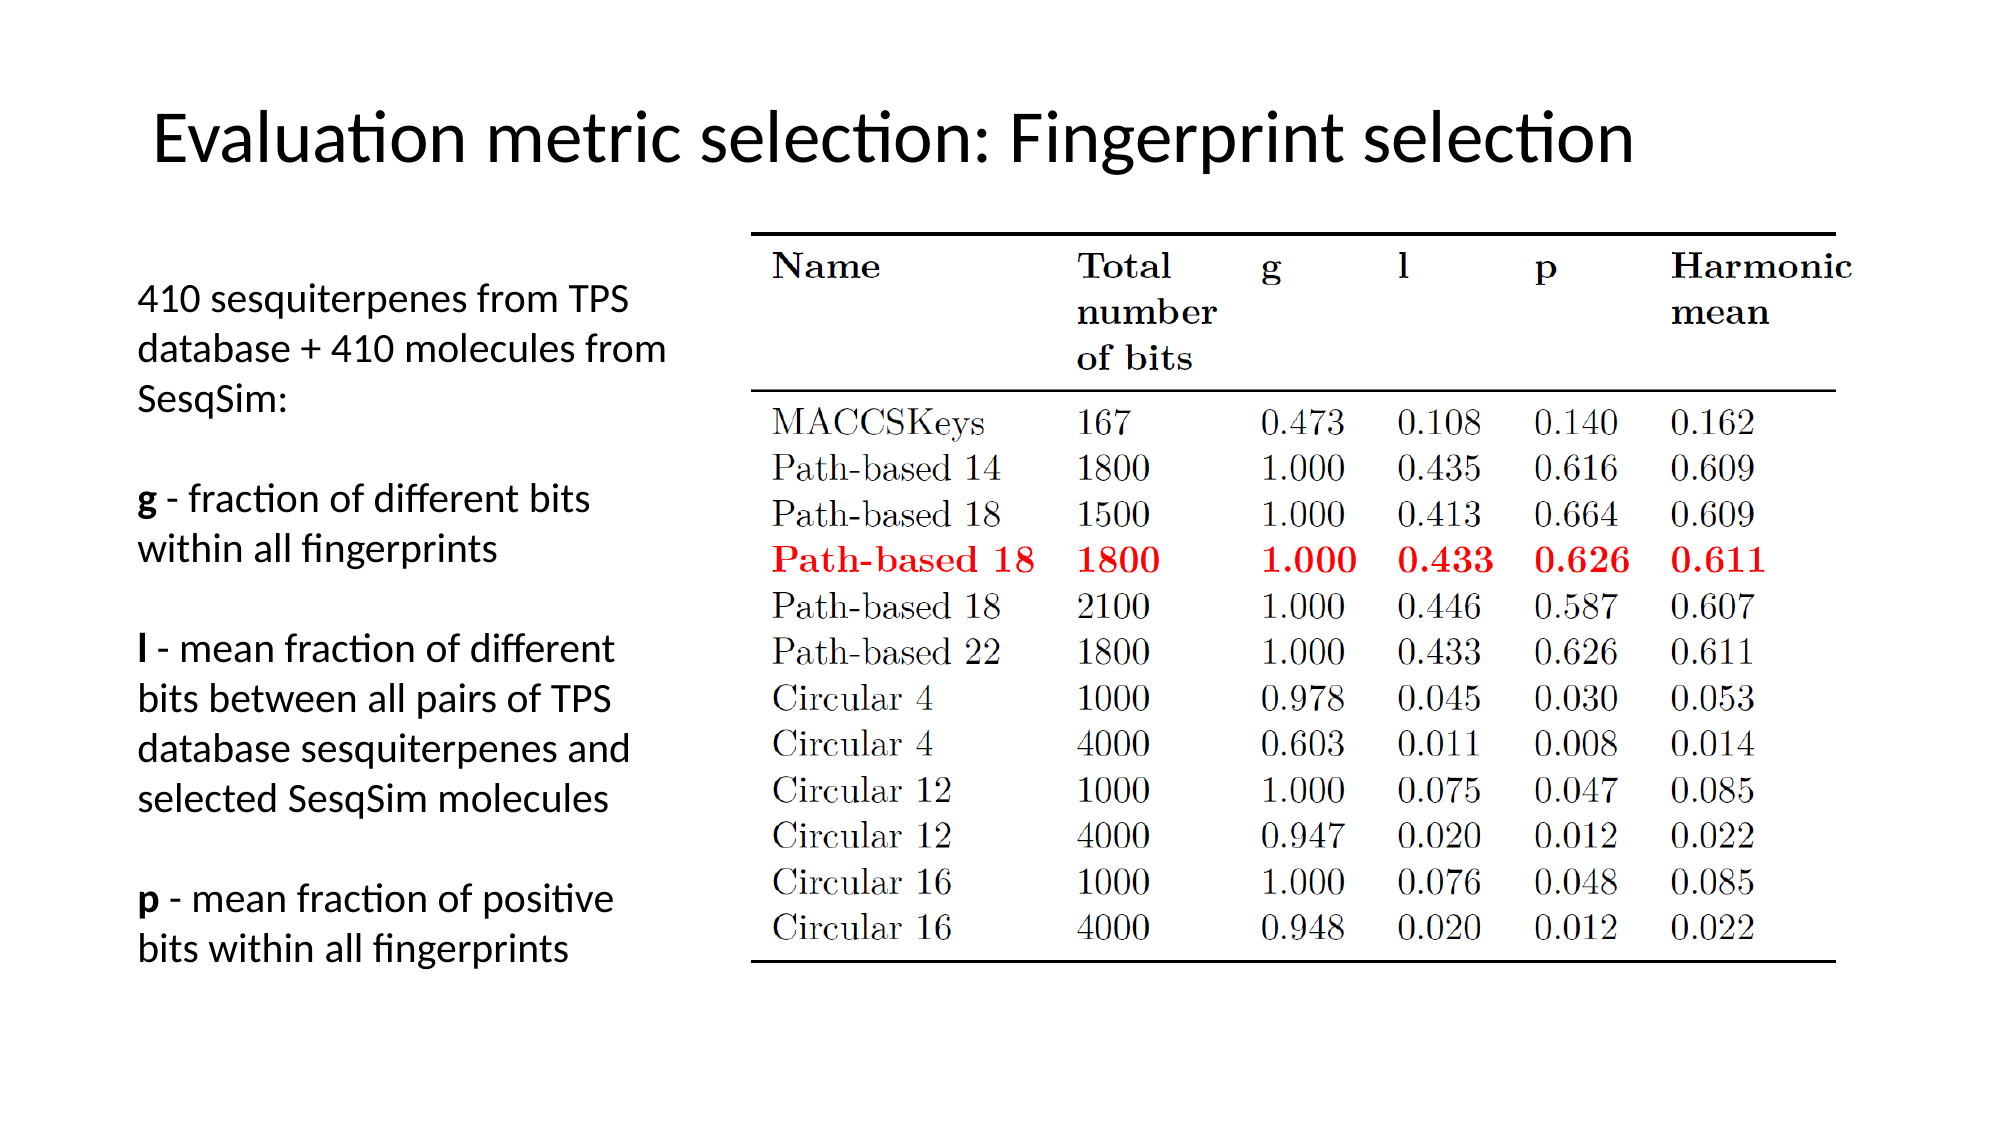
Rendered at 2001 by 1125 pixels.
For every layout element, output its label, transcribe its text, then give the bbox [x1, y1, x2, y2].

text_box Evaluation metric selection: Fingerprint selection [137, 97, 1863, 179]
text_box 410 sesquiterpenes from TPS database + 410 molecules from SesqSim: g - fraction of different bits within all fingerprints l - mean fraction of different bits between all pairs of TPS database sesquiterpenes and selected SesqSim molecules p - mean fraction of positive bits within all fingerprints [122, 262, 692, 978]
picture [740, 224, 1863, 969]
